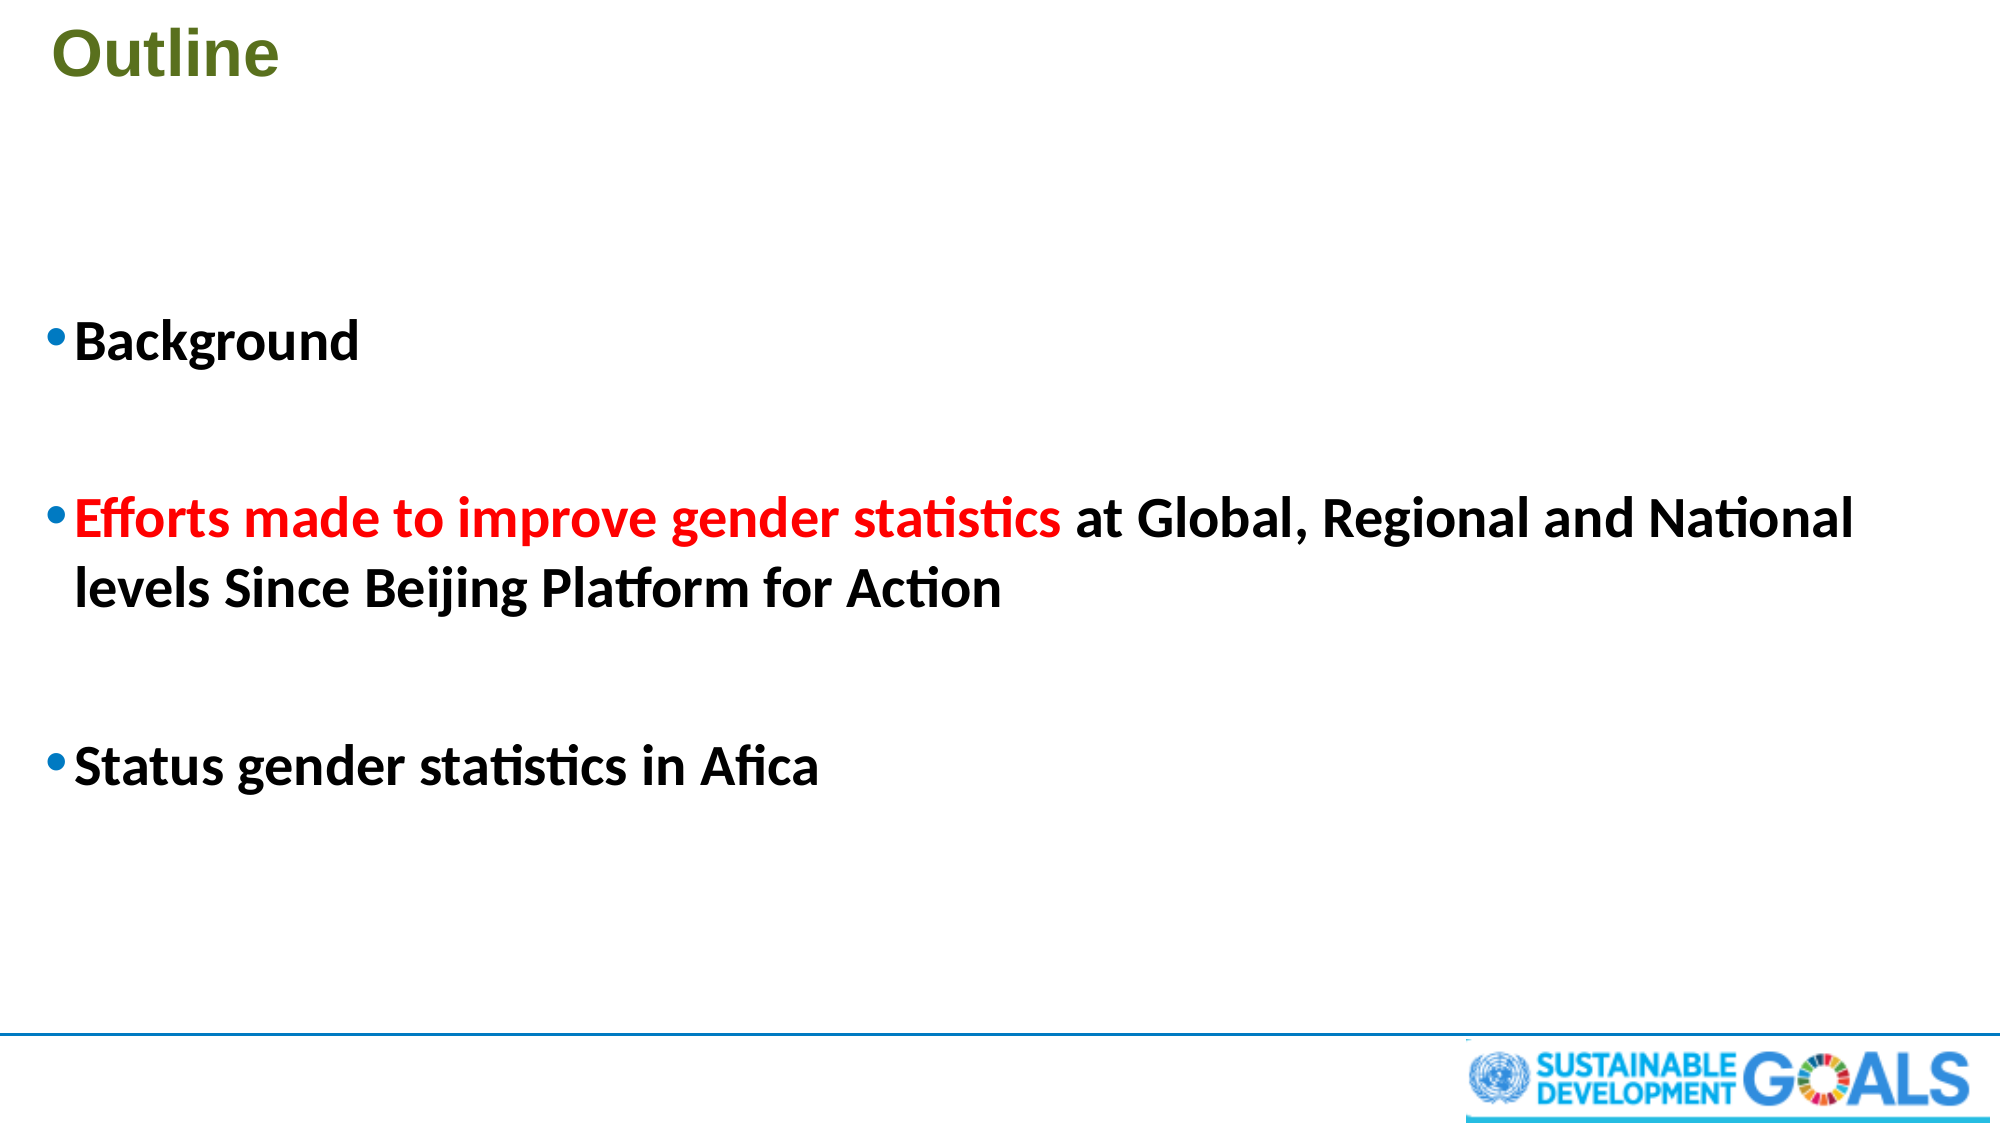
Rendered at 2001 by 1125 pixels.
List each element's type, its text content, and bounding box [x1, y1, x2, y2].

list Background Efforts made to improve gender statistics at Global, Regional and National levels Since Beijing Platform for Action Status gender statistics in Afica [45, 124, 1947, 1032]
picture [1466, 1039, 1990, 1123]
title Outline [51, 9, 1947, 124]
